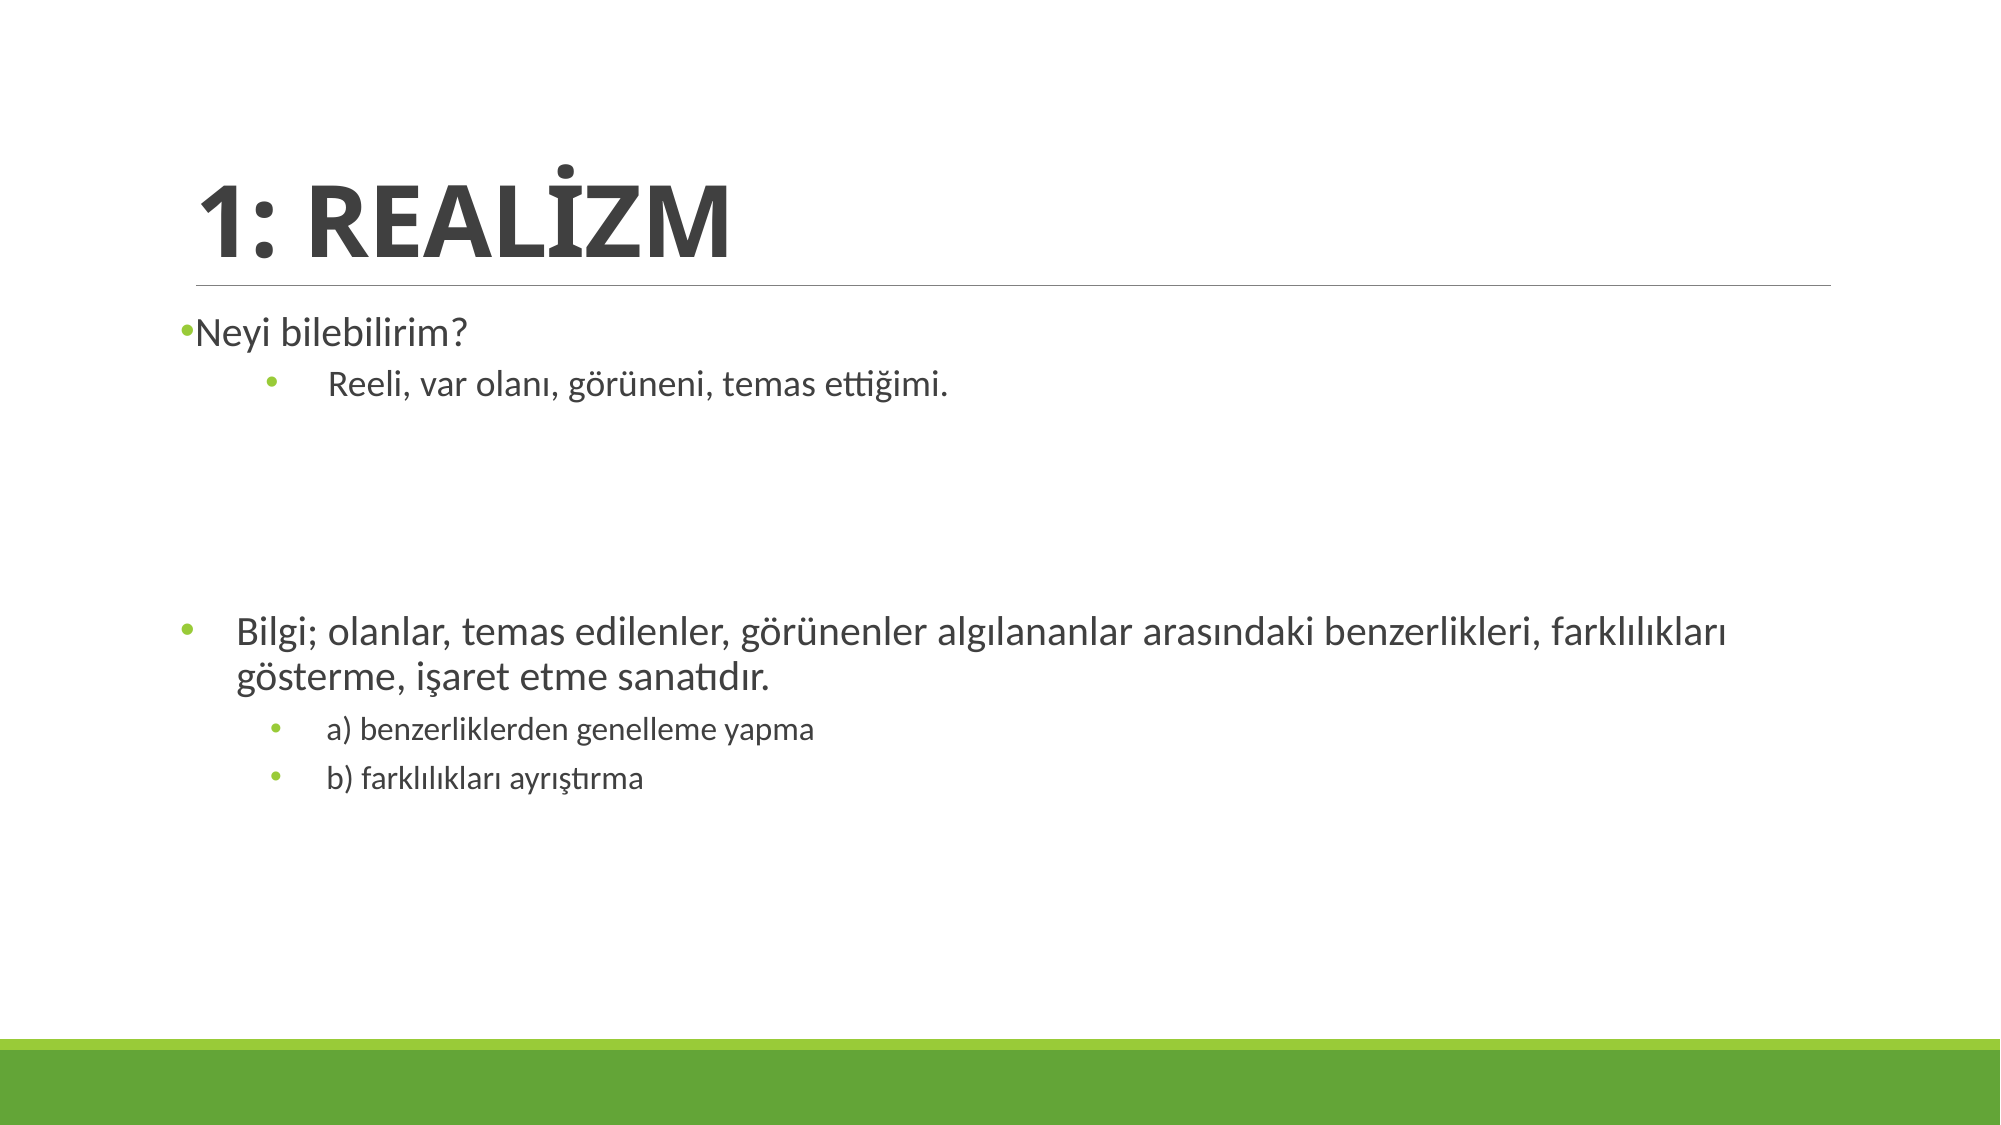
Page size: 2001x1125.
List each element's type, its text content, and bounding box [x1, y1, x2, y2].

title 1: REALİZM [180, 47, 1830, 285]
list Neyi bilebilirim? Reeli, var olanı, görüneni, temas ettiğimi. Bilgi; olanlar, temas edilenler, görünenler algılananlar arasındaki benzerlikleri, farklılıkları gösterme, işaret etme sanatıdır. a) benzerliklerden genelleme yapma b) farklılıkları ayrıştırma [180, 302, 1830, 963]
